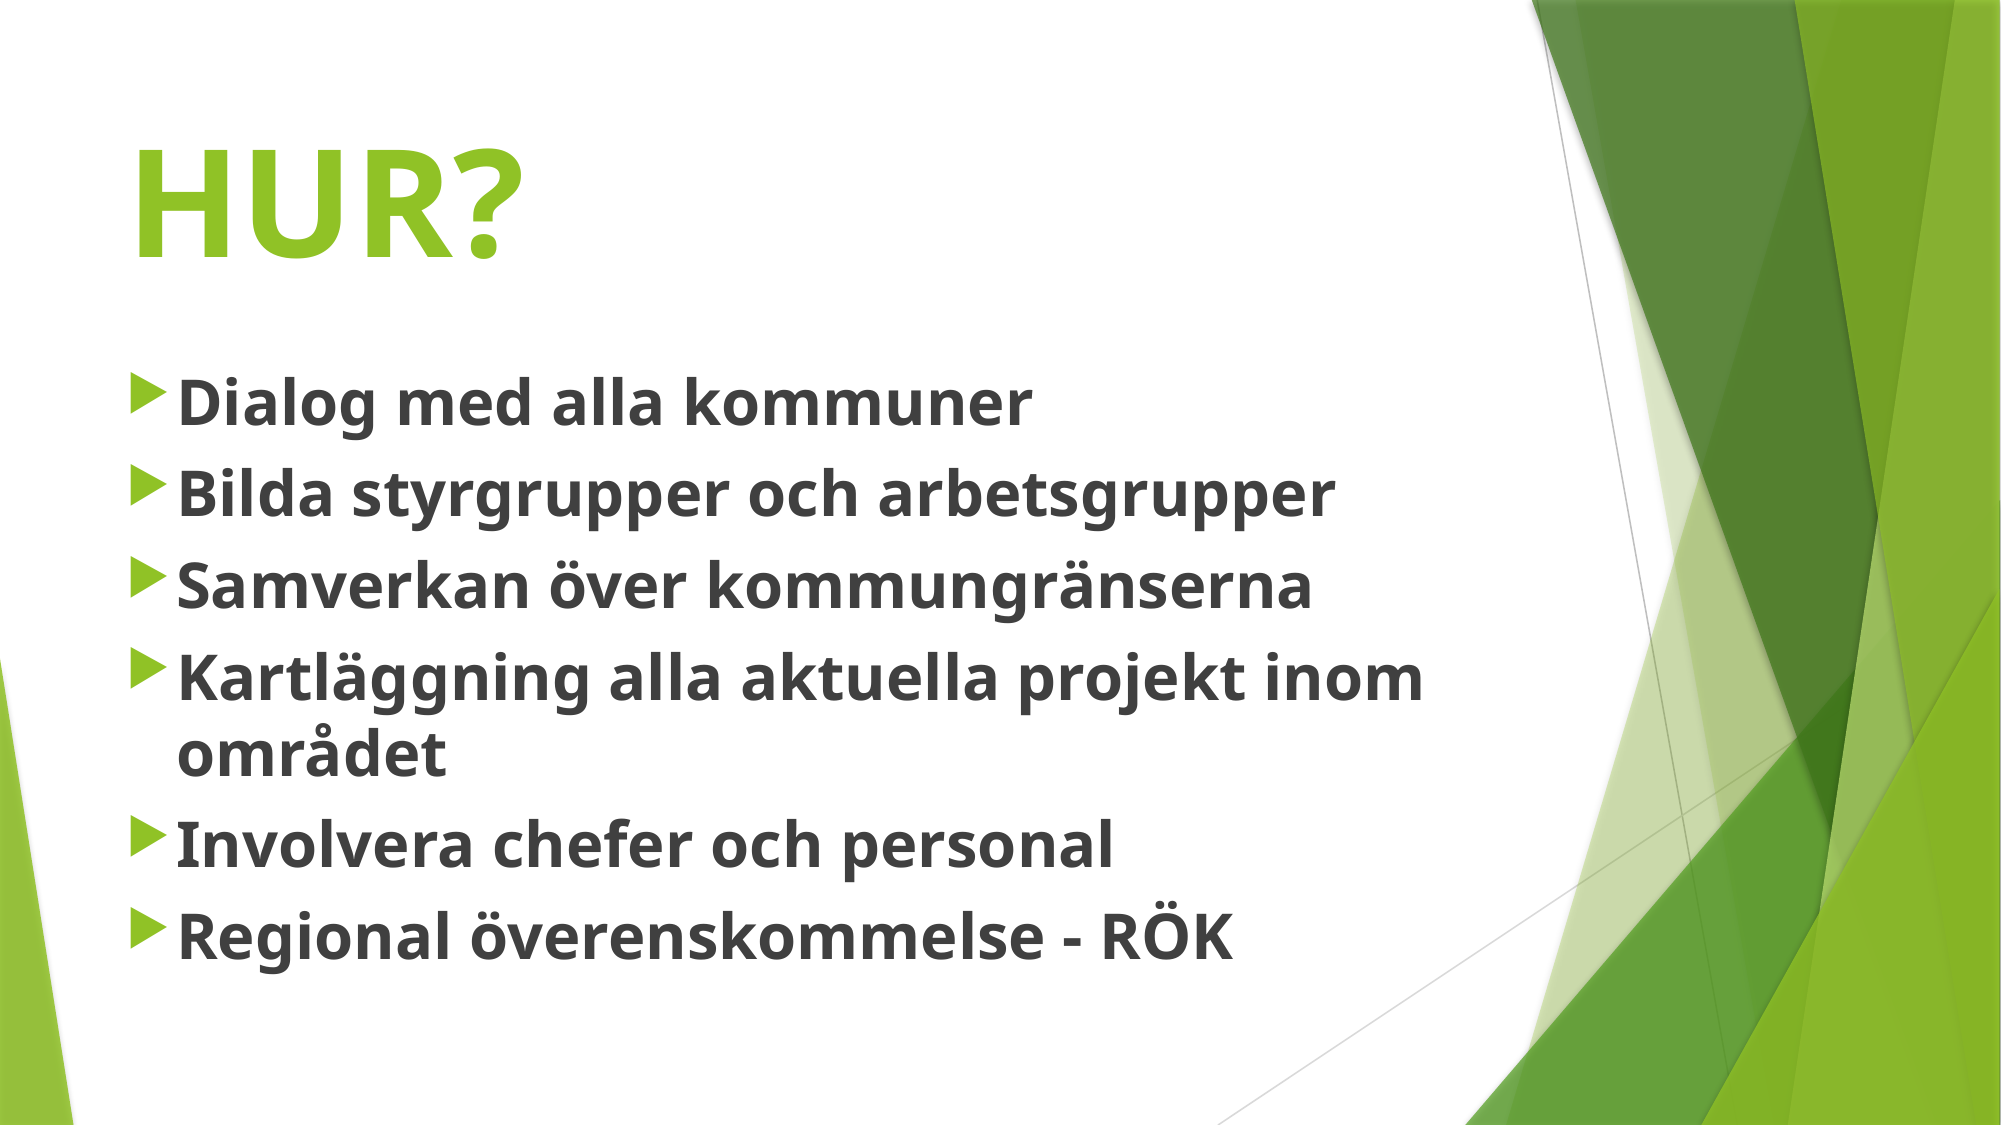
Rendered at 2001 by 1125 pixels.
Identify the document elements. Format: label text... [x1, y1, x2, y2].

title HUR? [111, 99, 1522, 317]
list Dialog med alla kommuner Bilda styrgrupper och arbetsgrupper Samverkan över kommungränserna Kartläggning alla aktuella projekt inom området Involvera chefer och personal Regional överenskommelse - RÖK [111, 354, 1522, 992]
